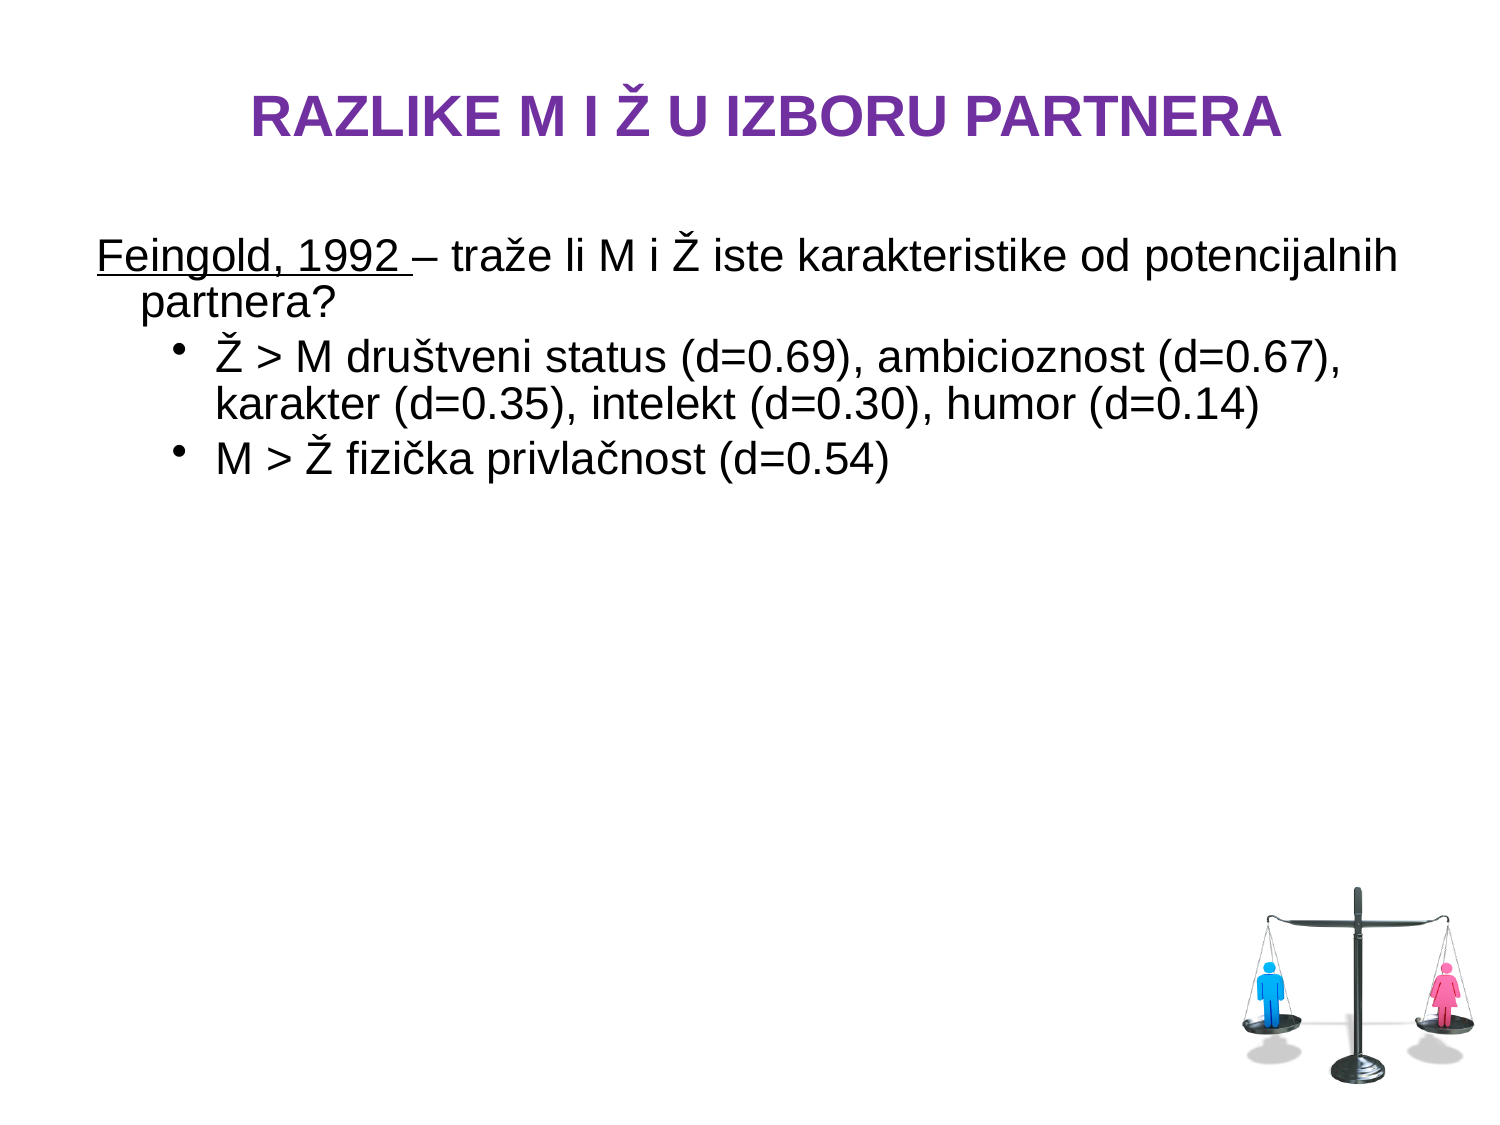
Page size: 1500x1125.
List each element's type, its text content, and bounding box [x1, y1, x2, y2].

text_box RAZLIKE M I Ž U IZBORU PARTNERA Feingold, 1992 – traže li M i Ž iste karakteristike od potencijalnih partnera? Ž > M društveni status (d=0.69), ambicioznost (d=0.67), karakter (d=0.35), intelekt (d=0.30), humor (d=0.14) M > Ž fizička privlačnost (d=0.54) [81, 81, 1452, 547]
picture [1216, 878, 1500, 1092]
